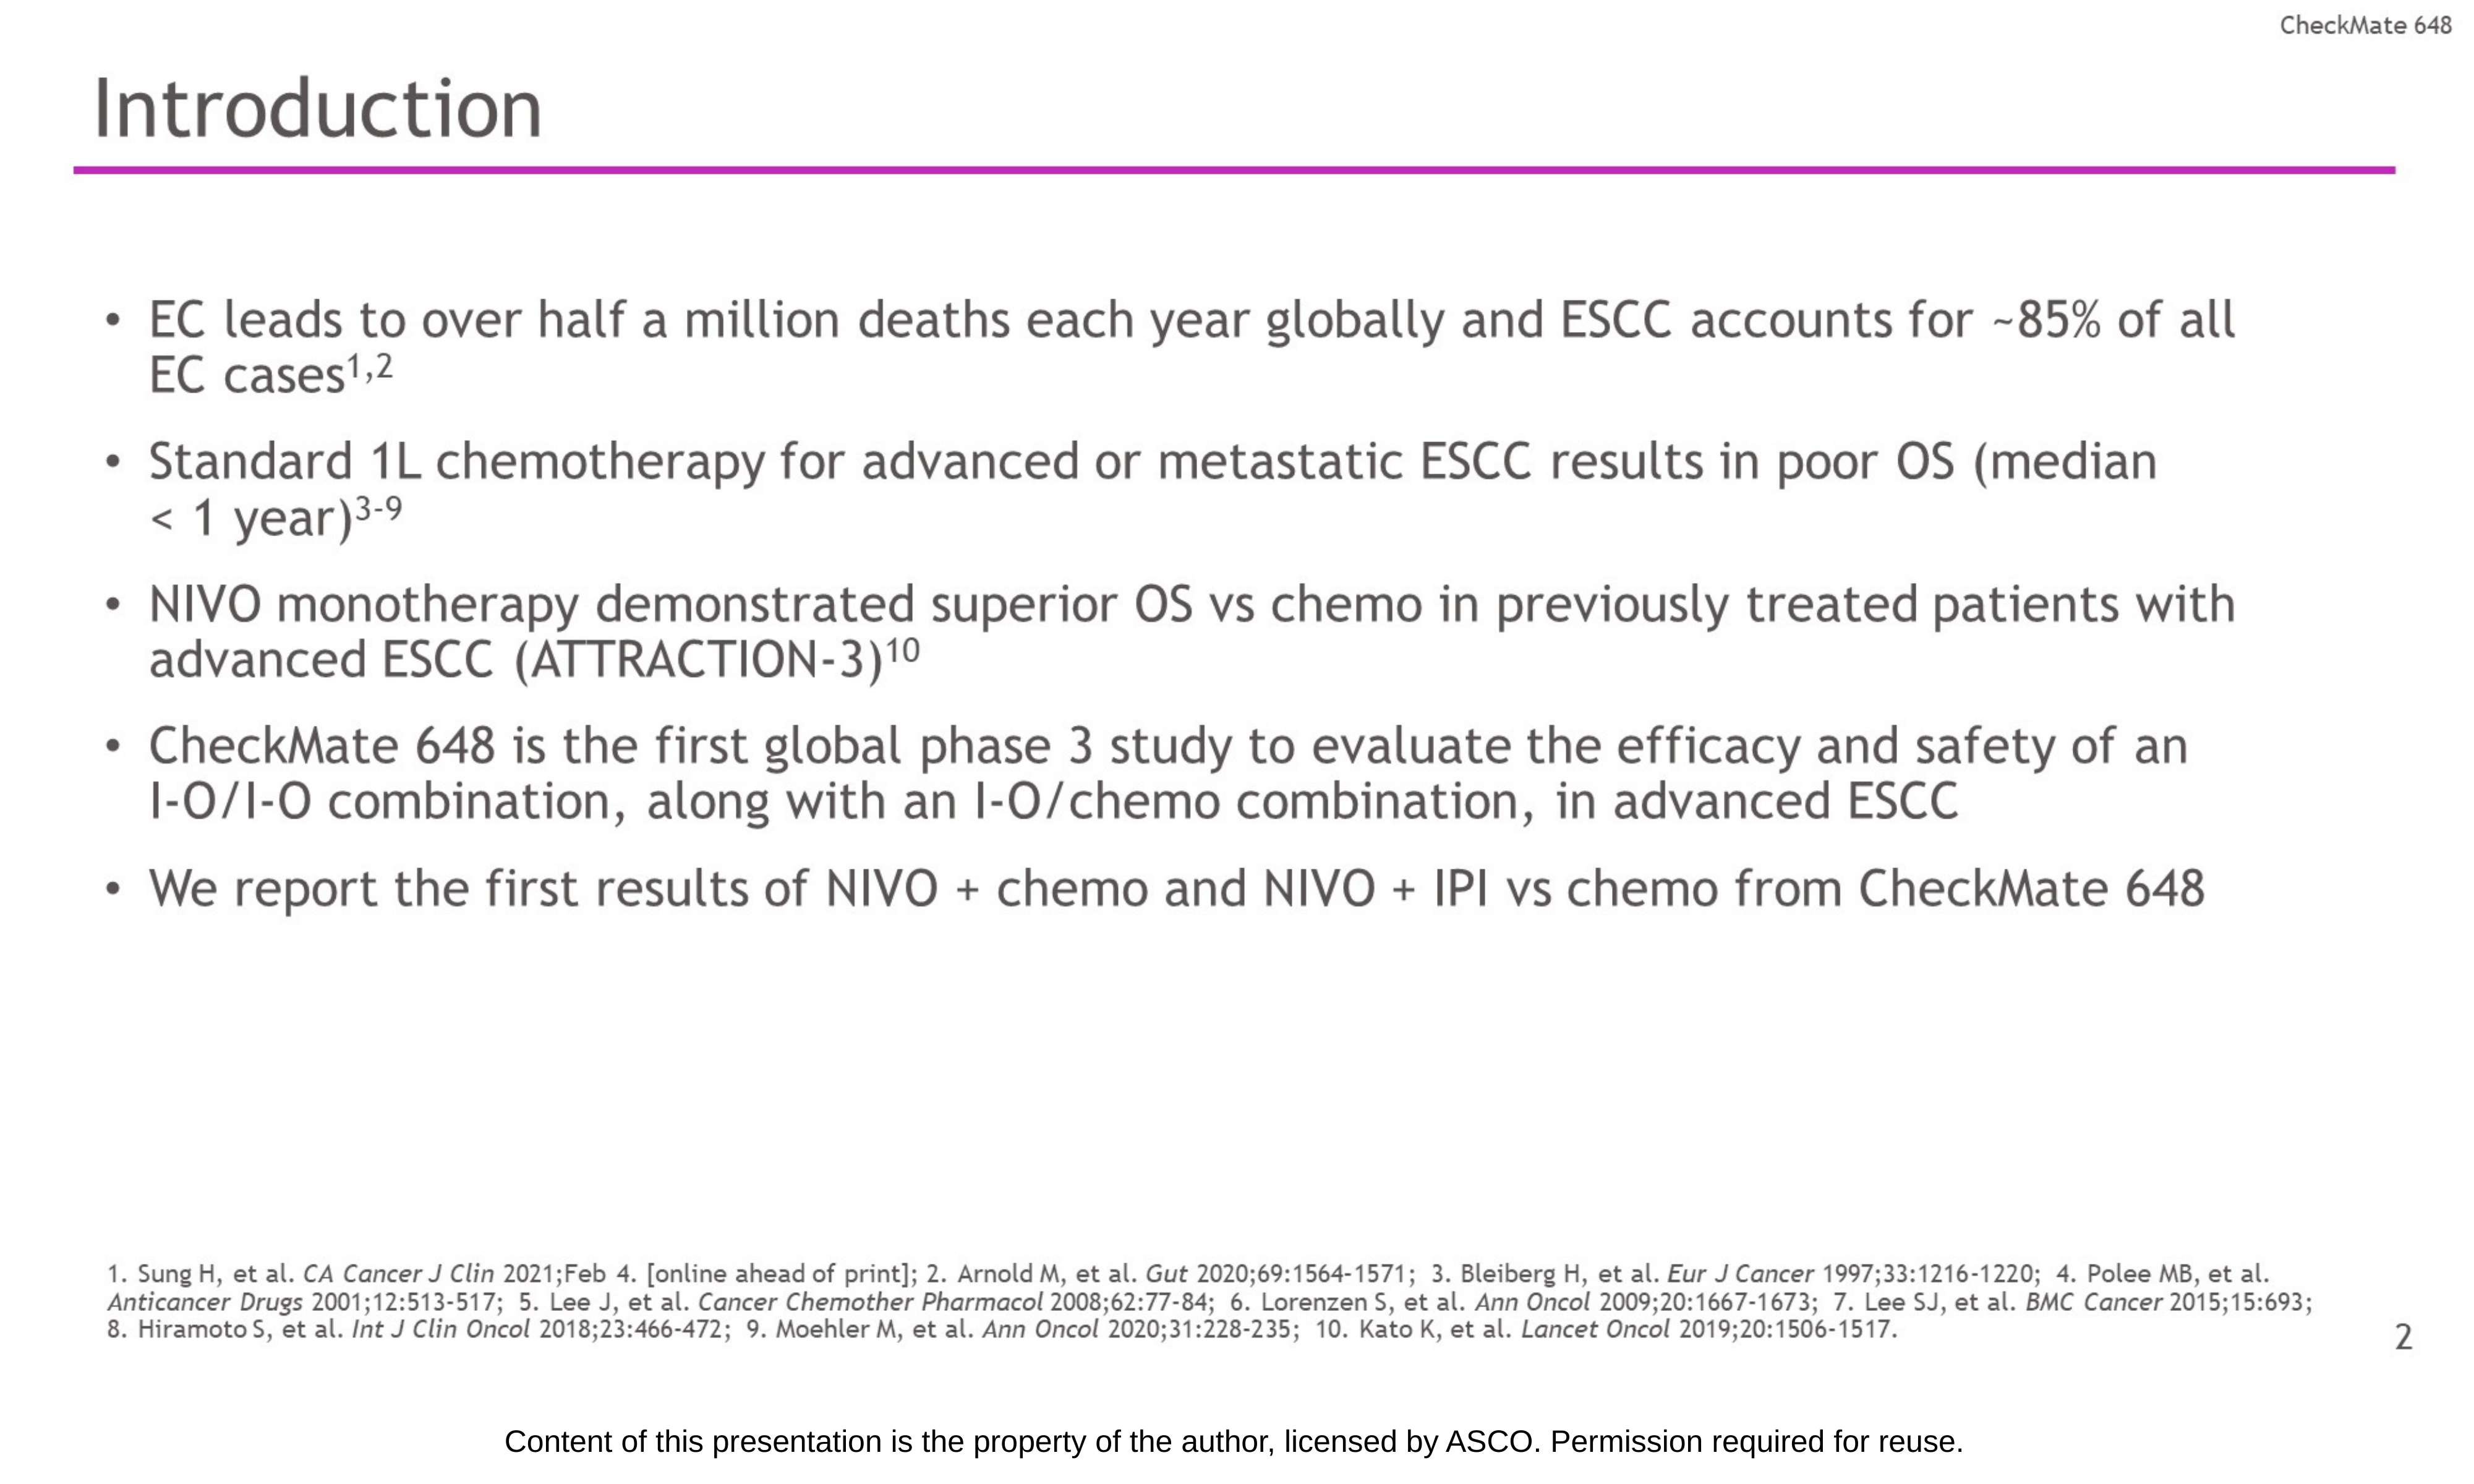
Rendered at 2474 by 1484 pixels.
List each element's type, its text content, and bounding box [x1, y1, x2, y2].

text_box Content of this presentation is the property of the author, licensed by ASCO. Permission required for reuse. [0, 1399, 2474, 1477]
picture [2, 0, 2472, 1389]
